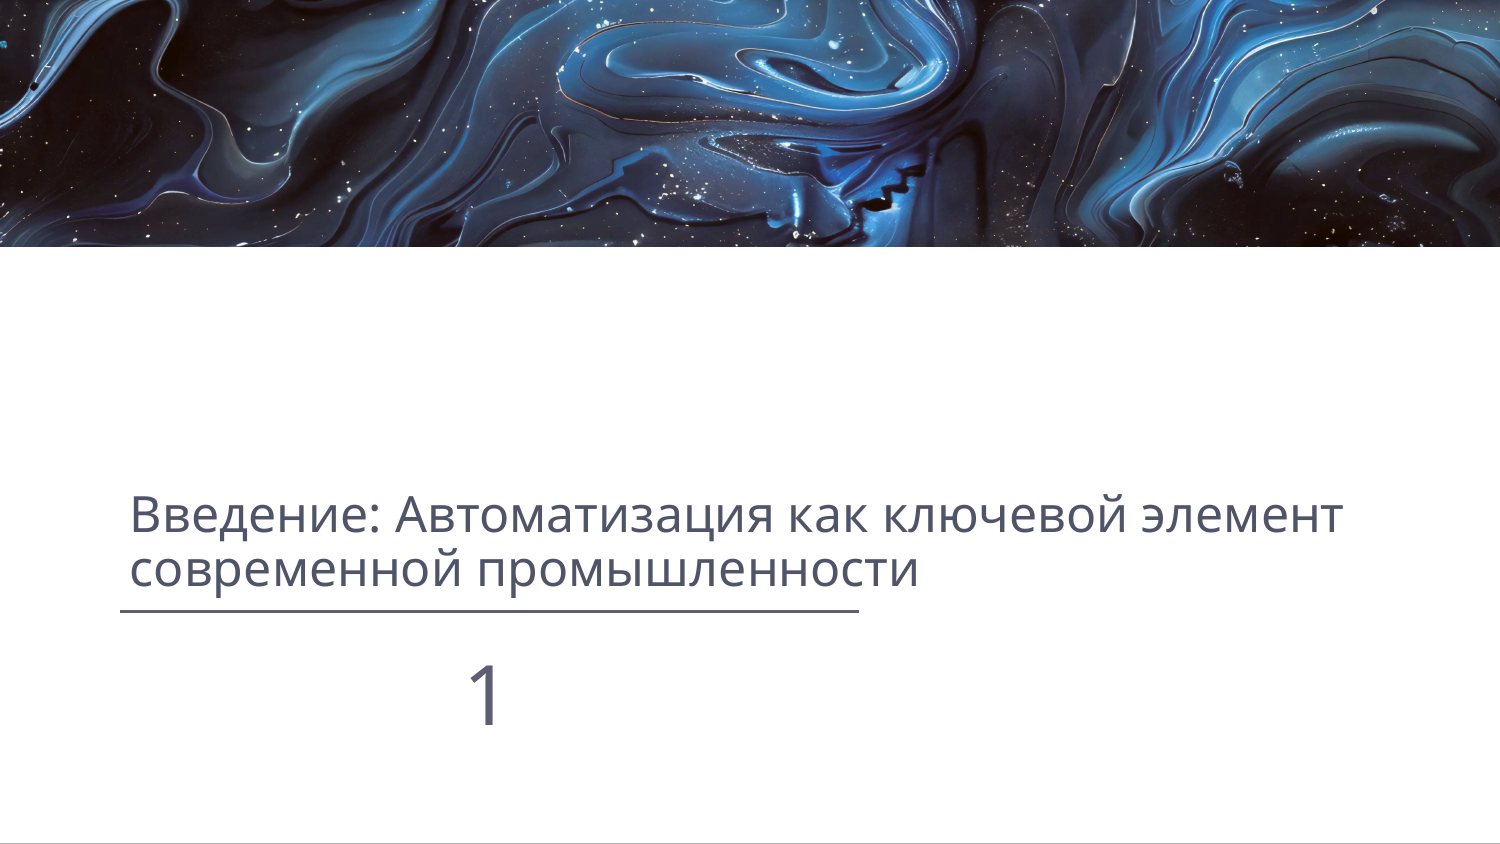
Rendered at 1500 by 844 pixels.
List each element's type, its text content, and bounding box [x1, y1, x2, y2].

title 1 [415, 566, 559, 610]
picture [0, 0, 1500, 248]
title Введение: Автоматизация как ключевой элемент современной промышленности [115, 312, 1397, 612]
title 1 [415, 613, 559, 759]
text_box [0, 248, 1500, 844]
